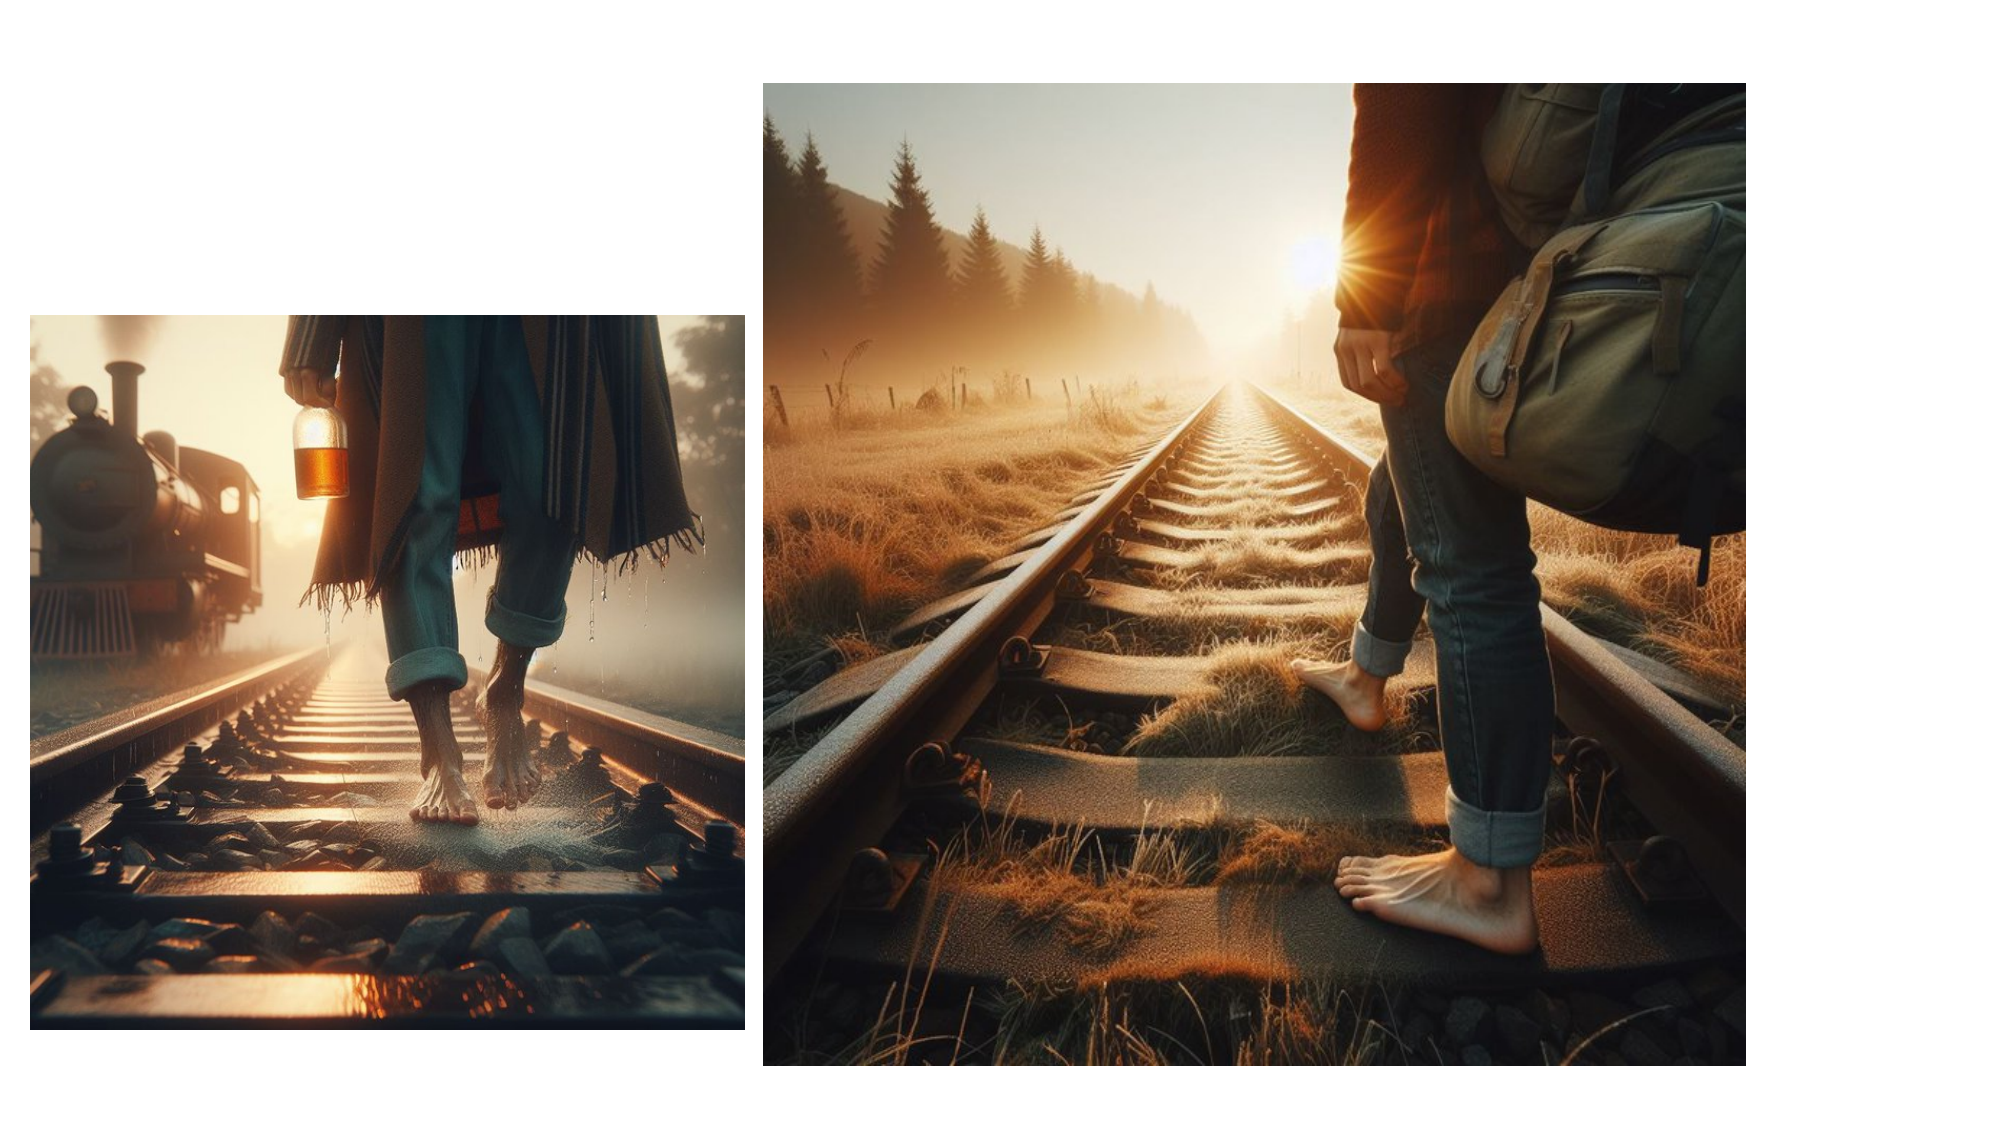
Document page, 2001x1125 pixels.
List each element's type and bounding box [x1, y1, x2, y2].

list [30, 315, 745, 1030]
picture [763, 83, 1746, 1066]
